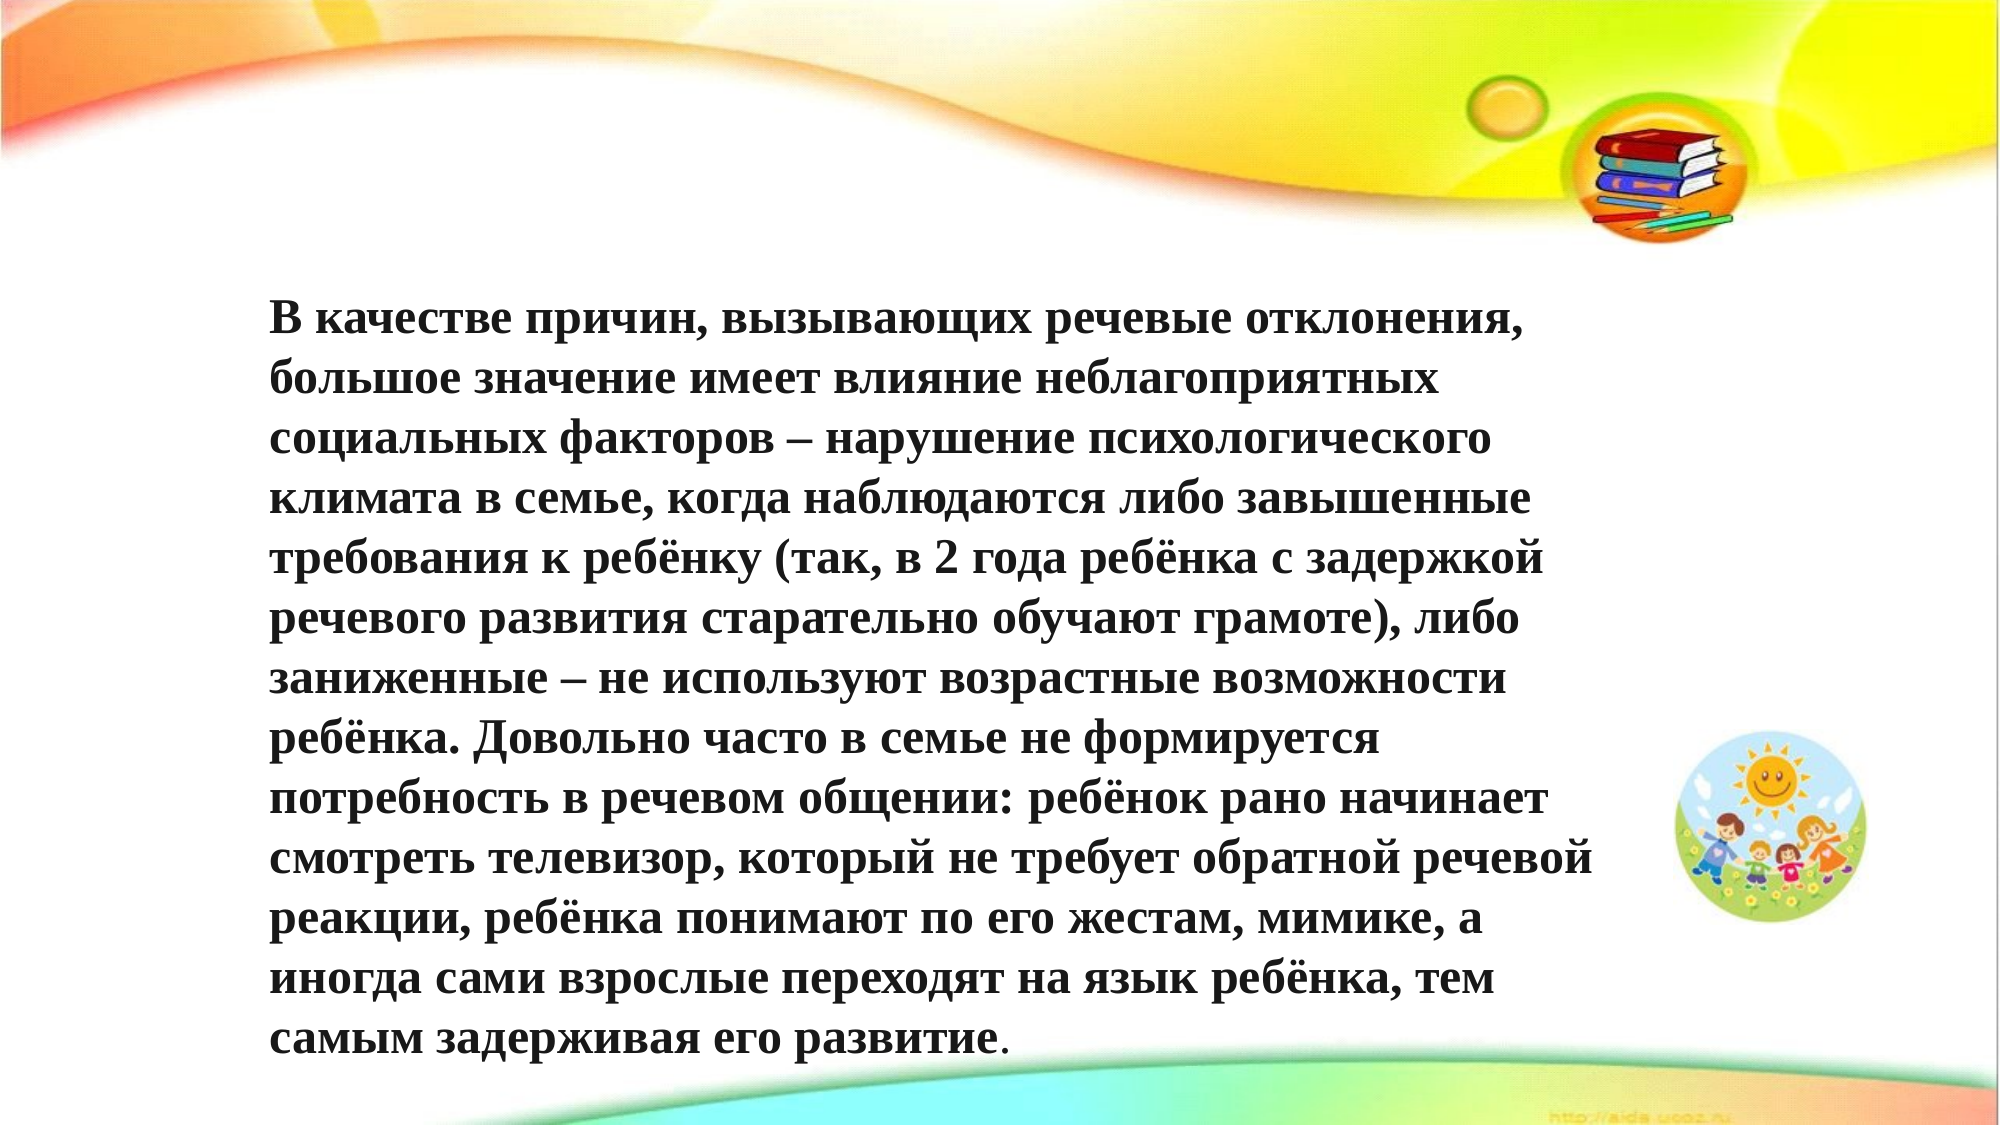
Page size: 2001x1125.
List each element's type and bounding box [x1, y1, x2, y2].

picture [1673, 729, 1870, 925]
list [0, 0, 2000, 1125]
